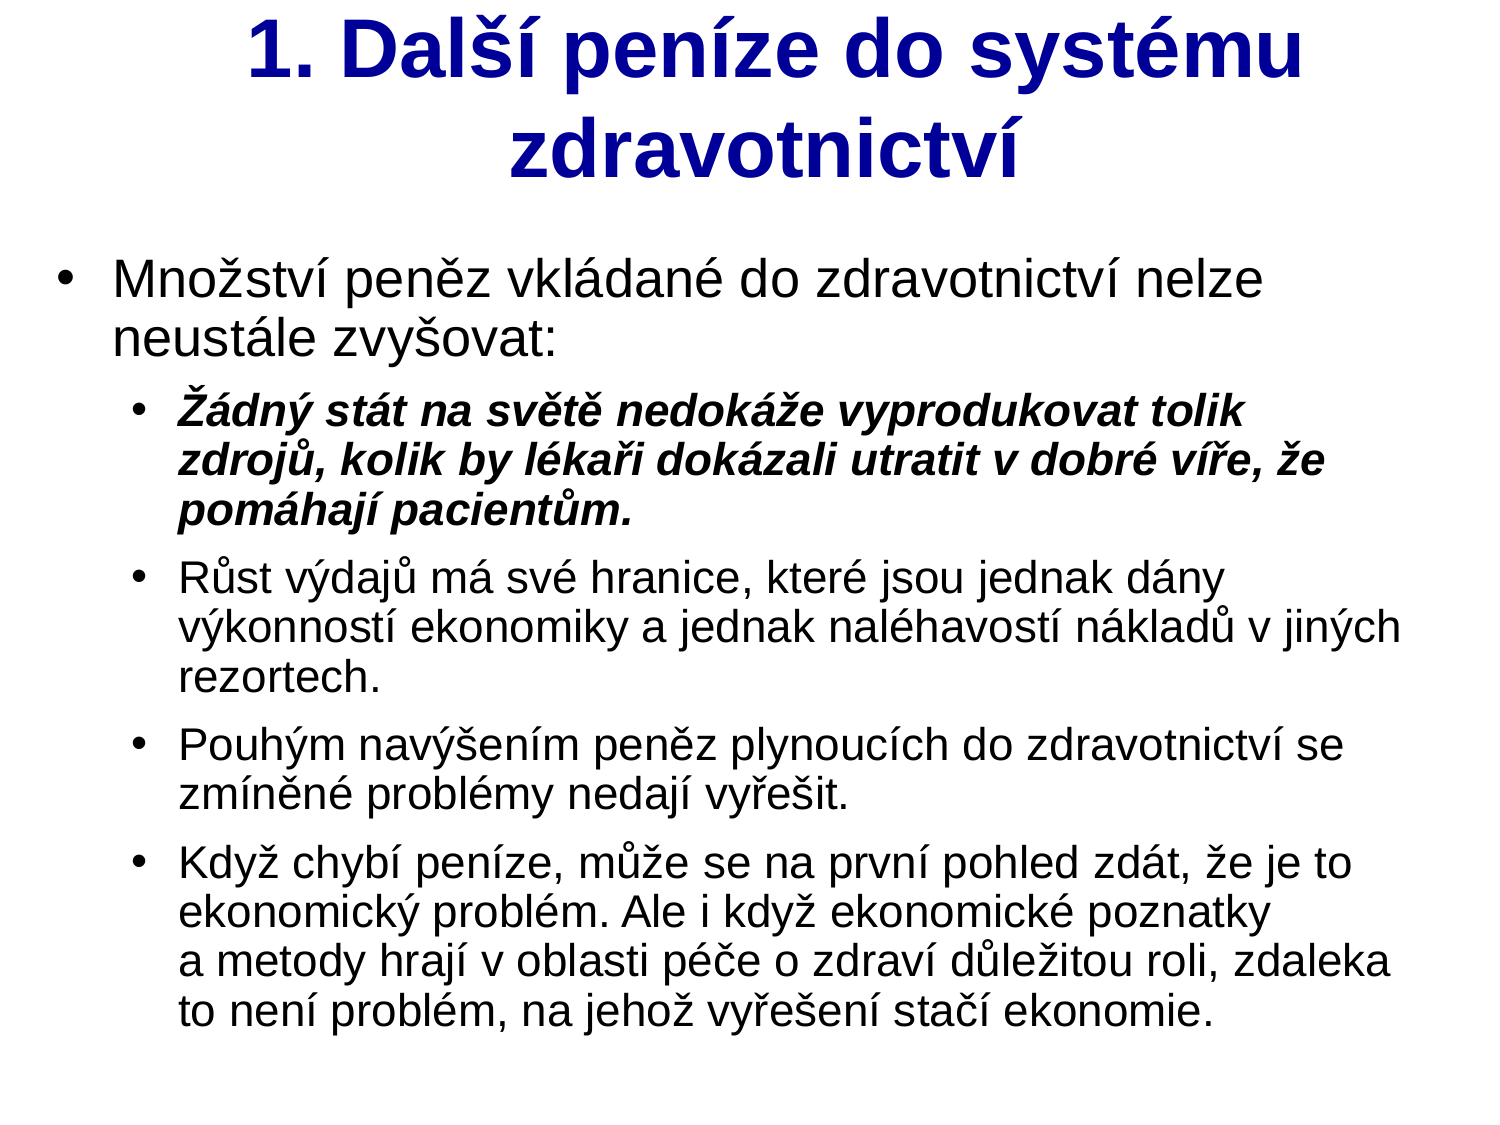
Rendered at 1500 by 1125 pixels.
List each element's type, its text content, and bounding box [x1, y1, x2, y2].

list Množství peněz vkládané do zdravotnictví nelze neustále zvyšovat: Žádný stát na světě nedokáže vyprodukovat tolik zdrojů, kolik by lékaři dokázali utratit v dobré víře, že pomáhají pacientům. Růst výdajů má své hranice, které jsou jednak dány výkonností ekonomiky a jednak naléhavostí nákladů v jiných rezortech. Pouhým navýšením peněz plynoucích do zdravotnictví se zmíněné problémy nedají vyřešit. Když chybí peníze, může se na první pohled zdát, že je to ekonomický problém. Ale i když ekonomické poznatky a metody hrají v oblasti péče o zdraví důležitou roli, zdaleka to není problém, na jehož vyřešení stačí ekonomie. [41, 243, 1424, 1094]
title 1. Další peníze do systému zdravotnictví [35, 0, 1500, 188]
